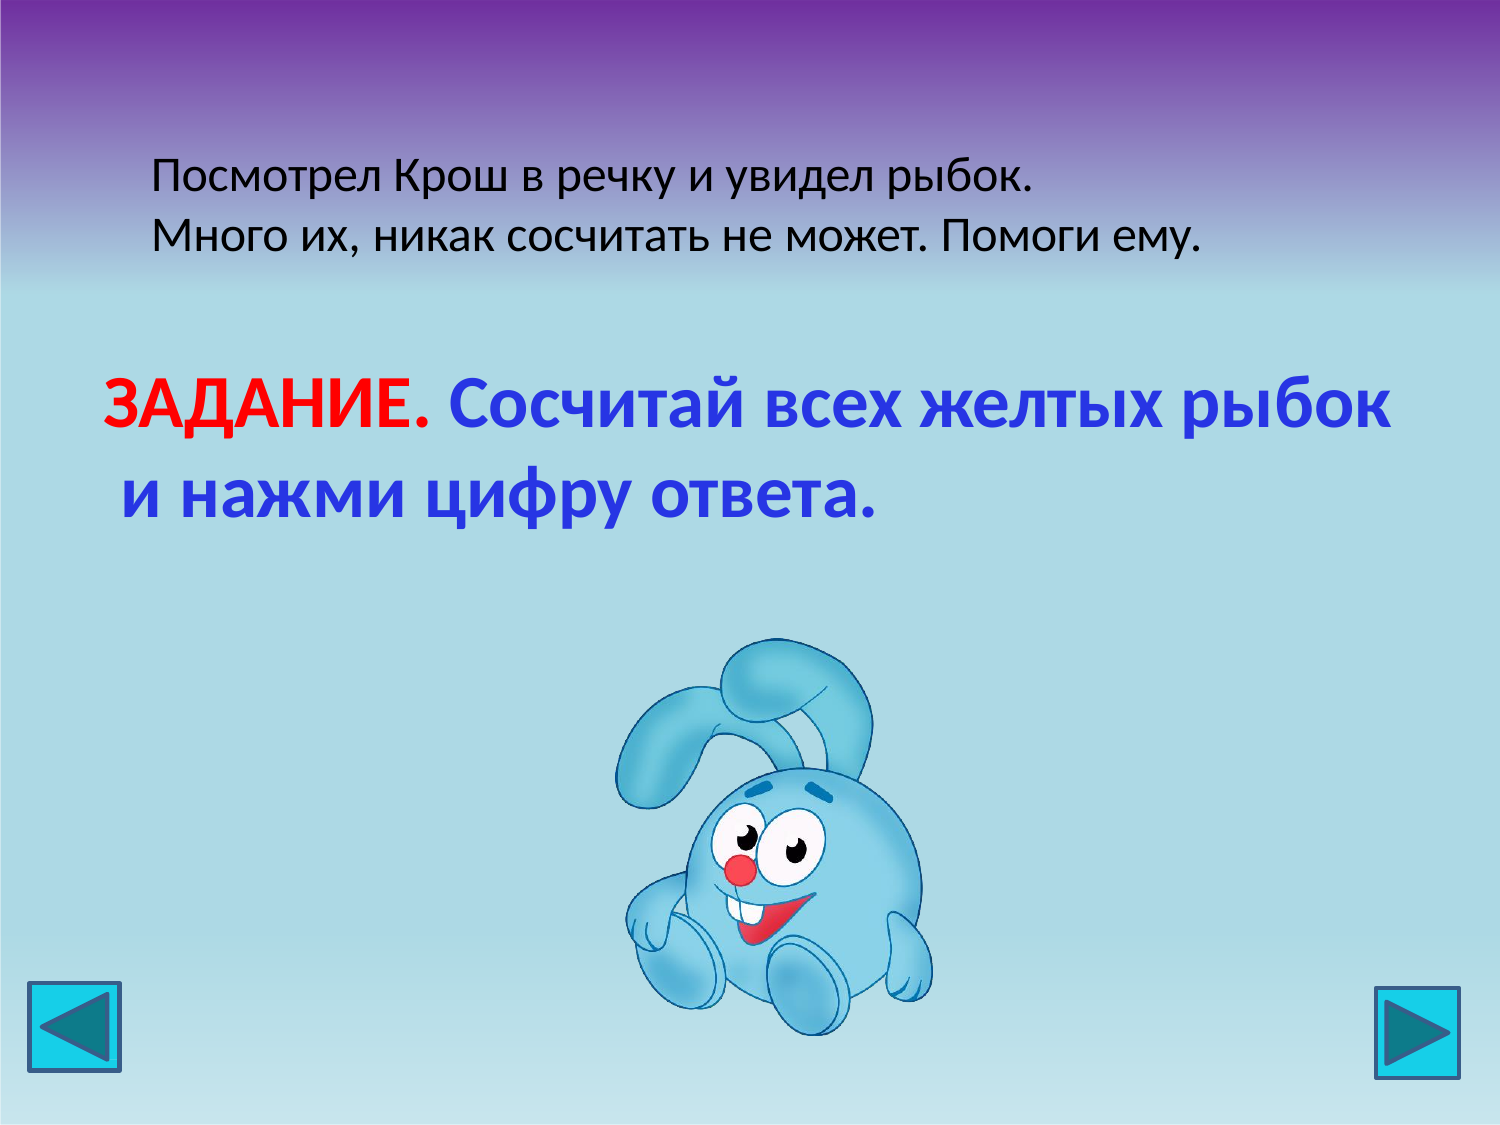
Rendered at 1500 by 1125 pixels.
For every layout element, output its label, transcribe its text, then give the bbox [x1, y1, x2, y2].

text_box ЗАДАНИЕ. Сосчитай всех желтых рыбок и нажми цифру ответа. [101, 350, 1399, 533]
picture [0, 0, 1500, 1125]
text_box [1373, 985, 1462, 1081]
text_box Посмотрел Крош в речку и увидел рыбок. Много их, никак сосчитать не может. Помоги ему. [148, 139, 1214, 262]
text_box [27, 980, 122, 1073]
